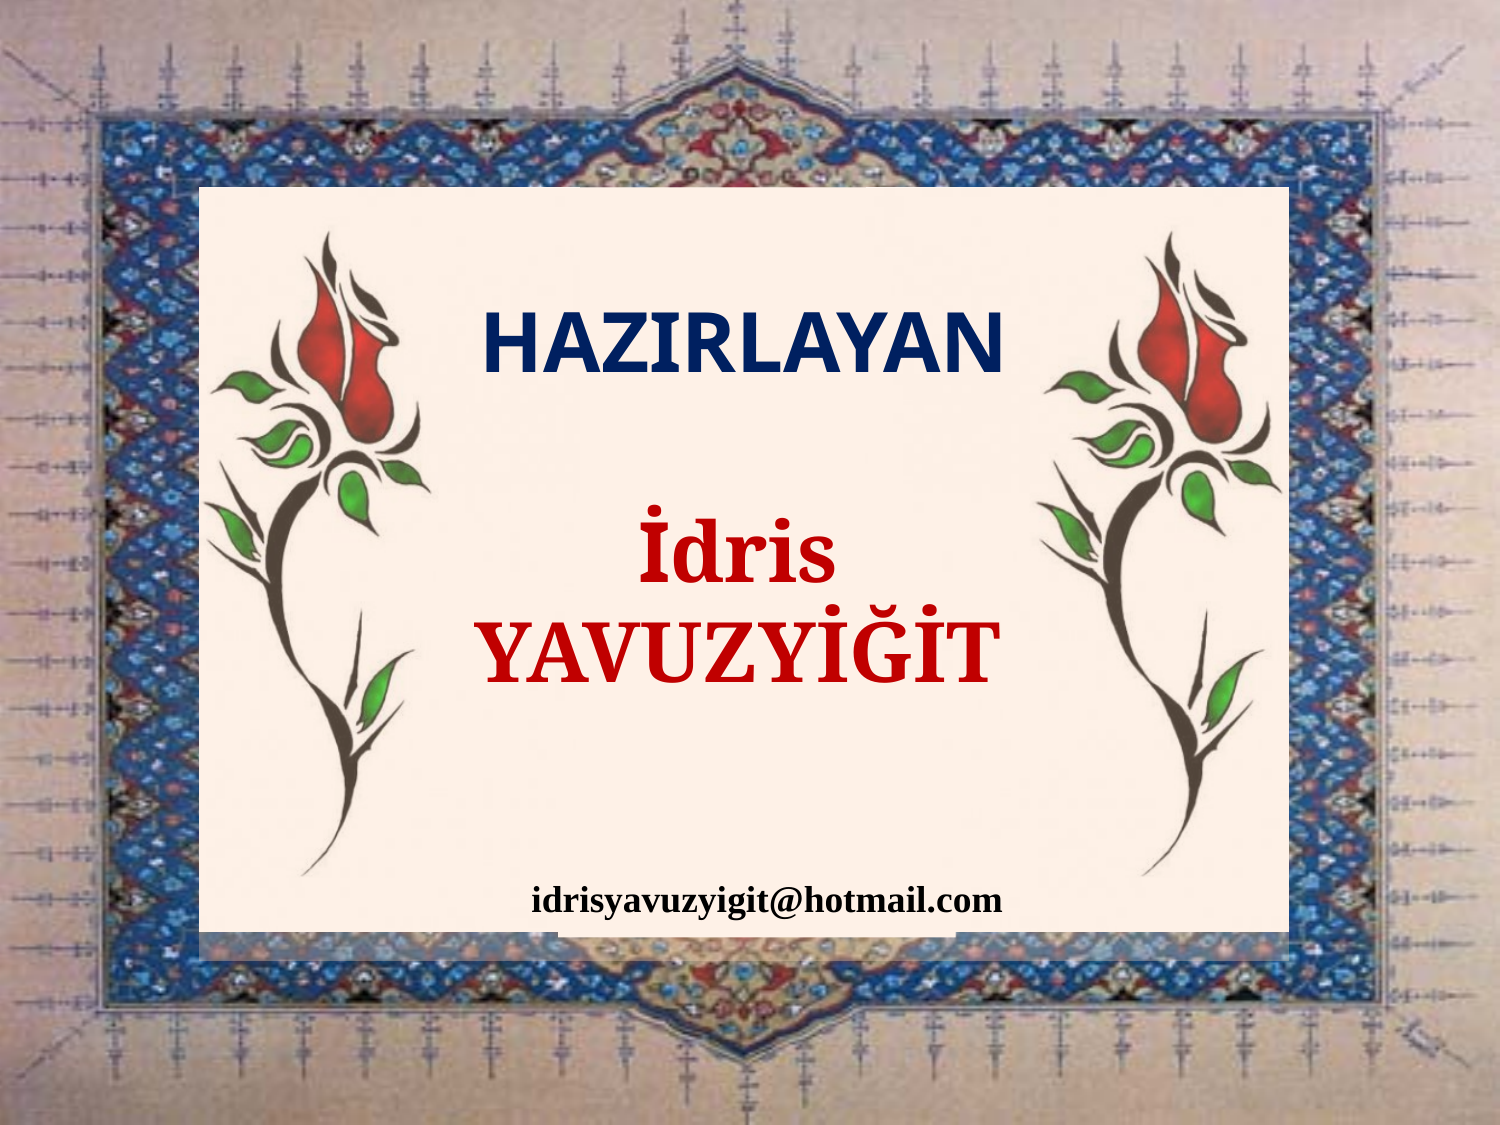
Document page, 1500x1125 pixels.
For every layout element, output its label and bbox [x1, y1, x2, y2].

text_box [0, 0, 1500, 1125]
text_box [198, 187, 1290, 962]
